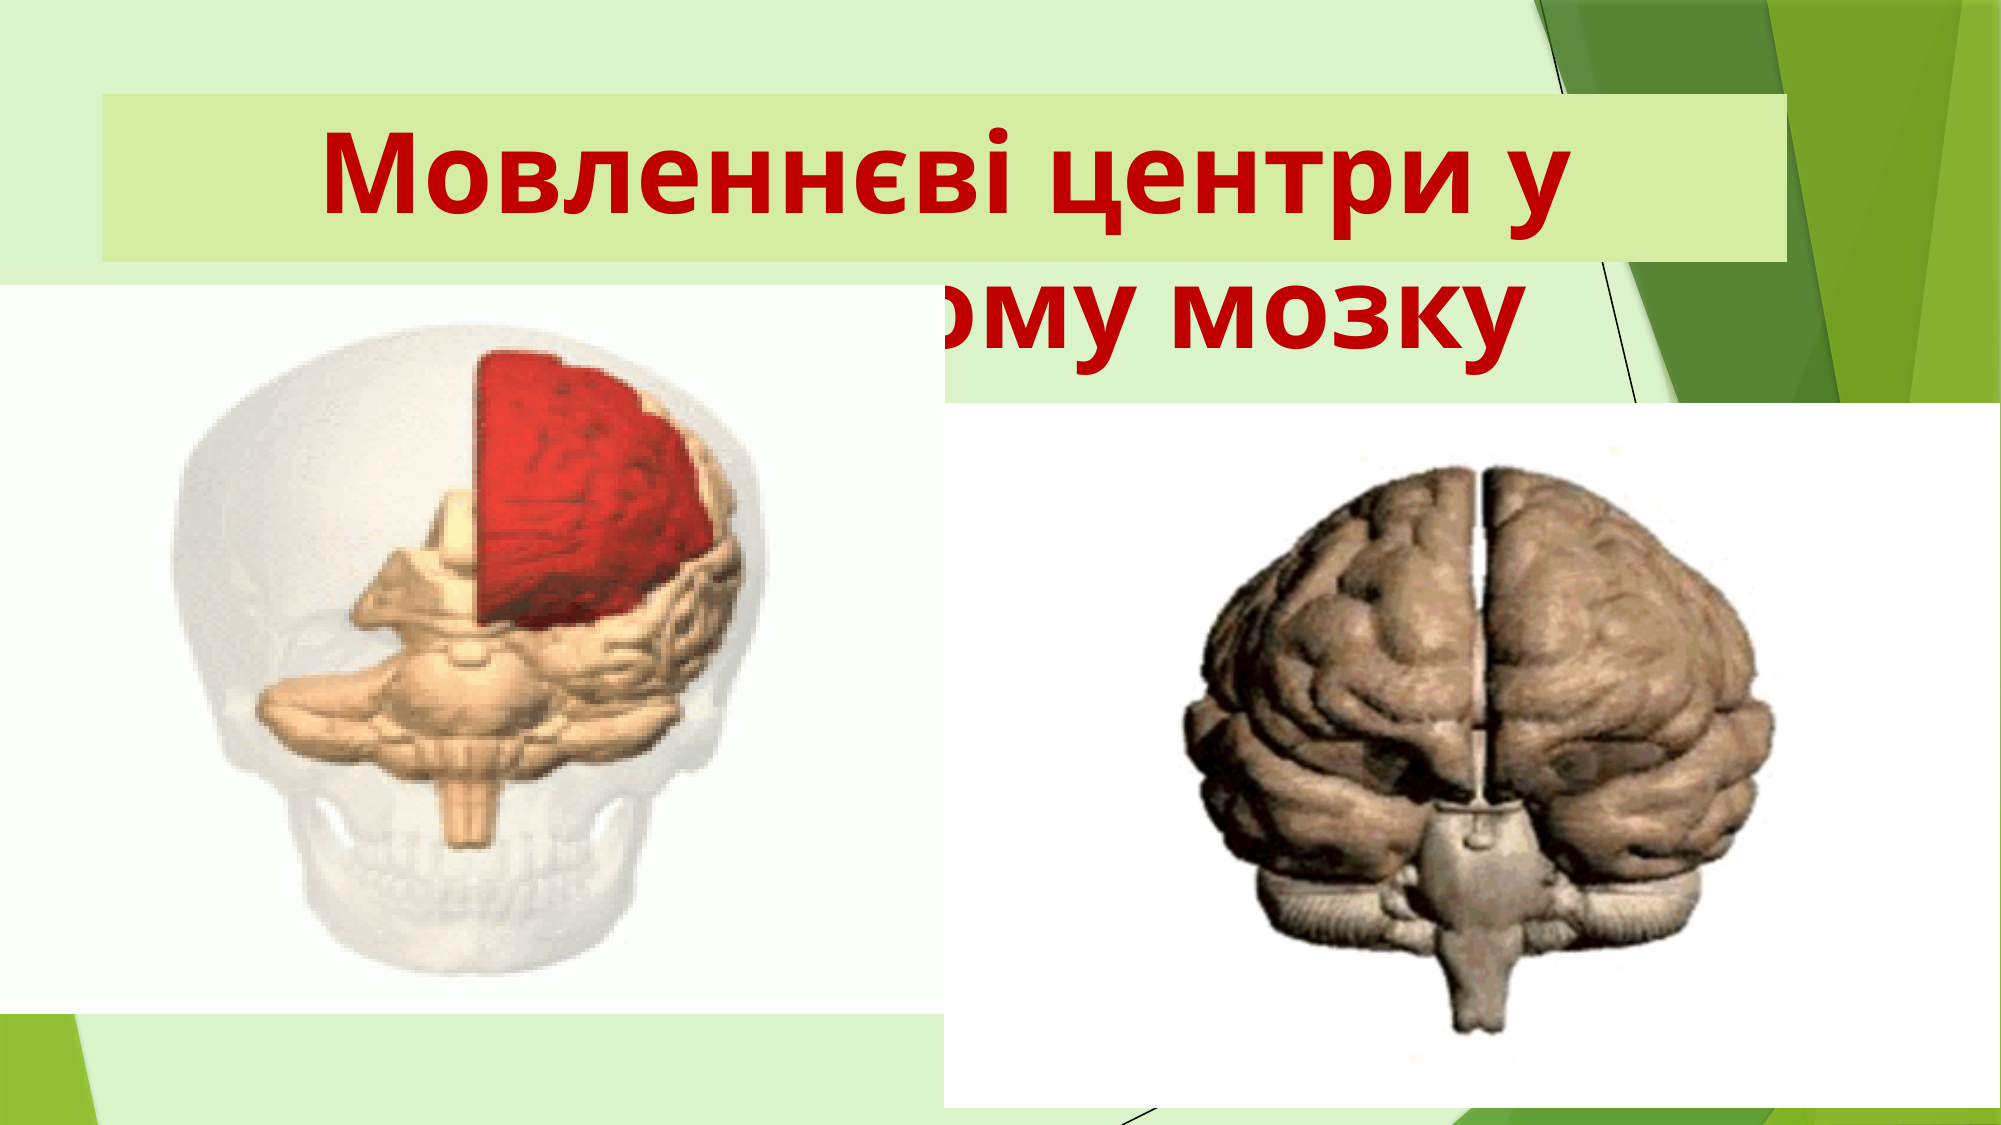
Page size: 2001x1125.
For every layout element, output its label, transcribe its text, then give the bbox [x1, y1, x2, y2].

picture [0, 285, 2000, 1108]
text_box Мовленнєві центри у головному мозку [102, 94, 1787, 262]
